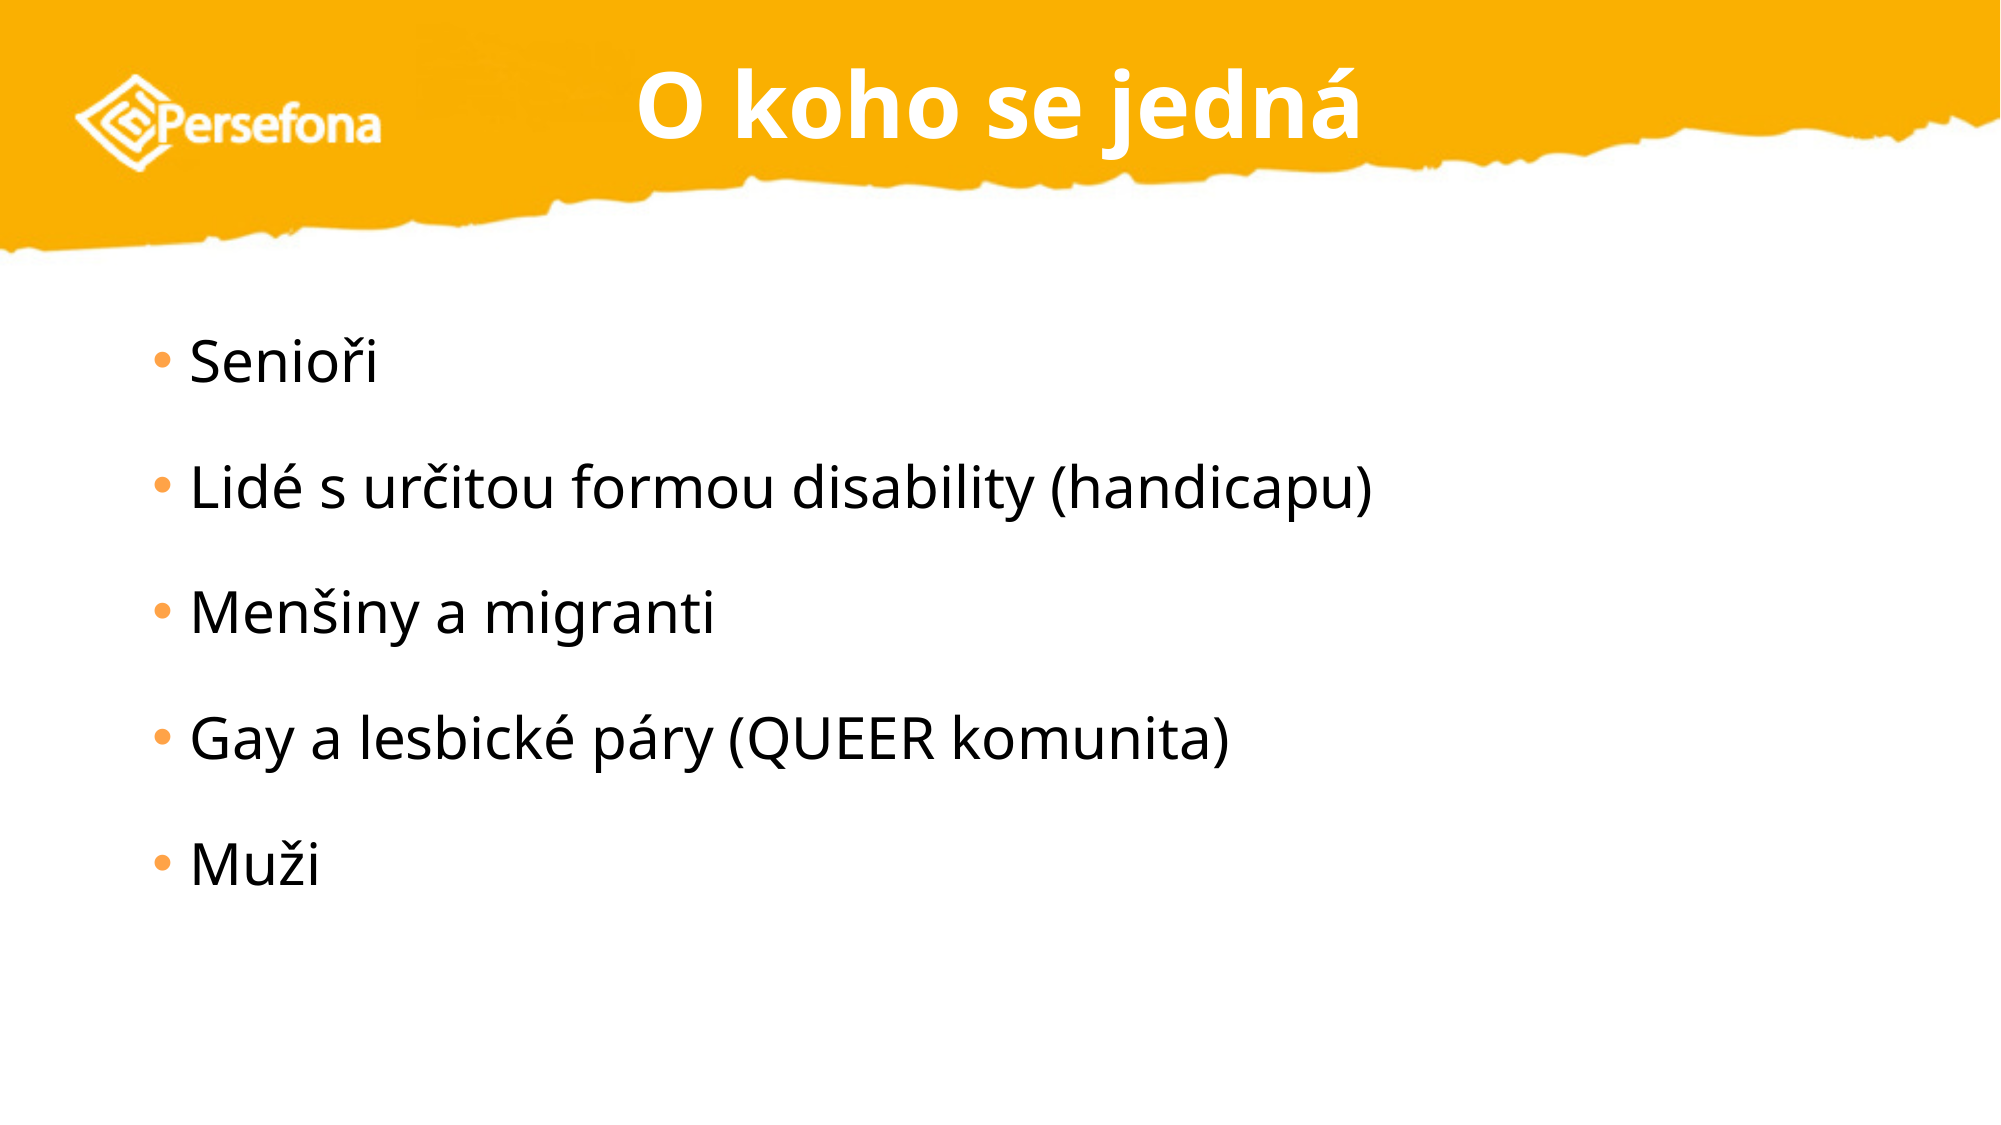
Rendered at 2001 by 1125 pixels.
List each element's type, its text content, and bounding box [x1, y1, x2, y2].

title O koho se jedná [137, 4, 1863, 215]
list Senioři Lidé s určitou formou disability (handicapu) Menšiny a migranti Gay a lesbické páry (QUEER komunita) Muži [137, 281, 1863, 1014]
picture [0, 0, 2001, 1125]
